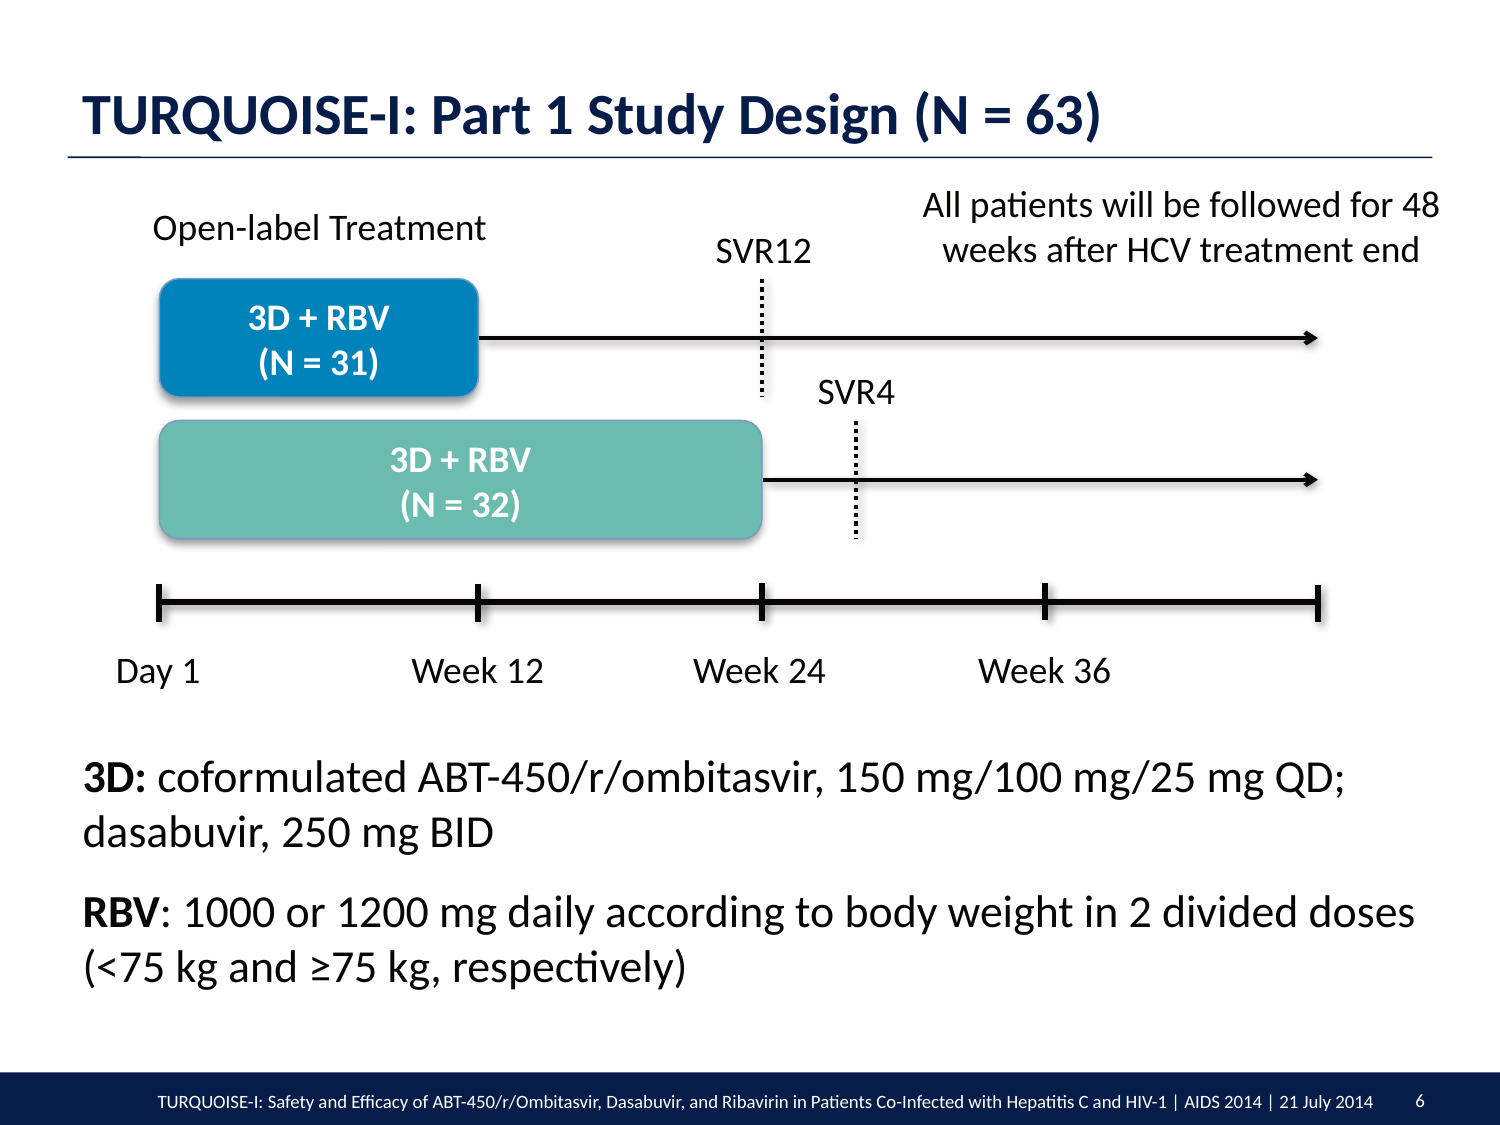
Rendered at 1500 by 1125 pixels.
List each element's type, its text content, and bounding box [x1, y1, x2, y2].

text_box SVR4 [761, 359, 951, 420]
title TURQUOISE-I: Part 1 Study Design (N = 63) [67, 37, 1433, 155]
text_box Day 1 [101, 638, 216, 699]
text_box Week 12 [396, 638, 560, 699]
text_box Week 36 [963, 638, 1126, 699]
text_box Open-label Treatment [137, 195, 502, 256]
list 3D: coformulated ABT-450/r/ombitasvir, 150 mg/100 mg/25 mg QD; dasabuvir, 250 mg BID RBV: 1000 or 1200 mg daily according to body weight in 2 divided doses (<75 kg and ≥75 kg, respectively) [67, 739, 1433, 1027]
text_box 3D + RBV (N = 31) [158, 277, 480, 398]
text_box 3D + RBV (N = 32) [158, 419, 763, 540]
text_box All patients will be followed for 48 weeks after HCV treatment end [903, 172, 1460, 278]
text_box SVR12 [679, 218, 849, 279]
text_box Week 24 [678, 638, 841, 699]
